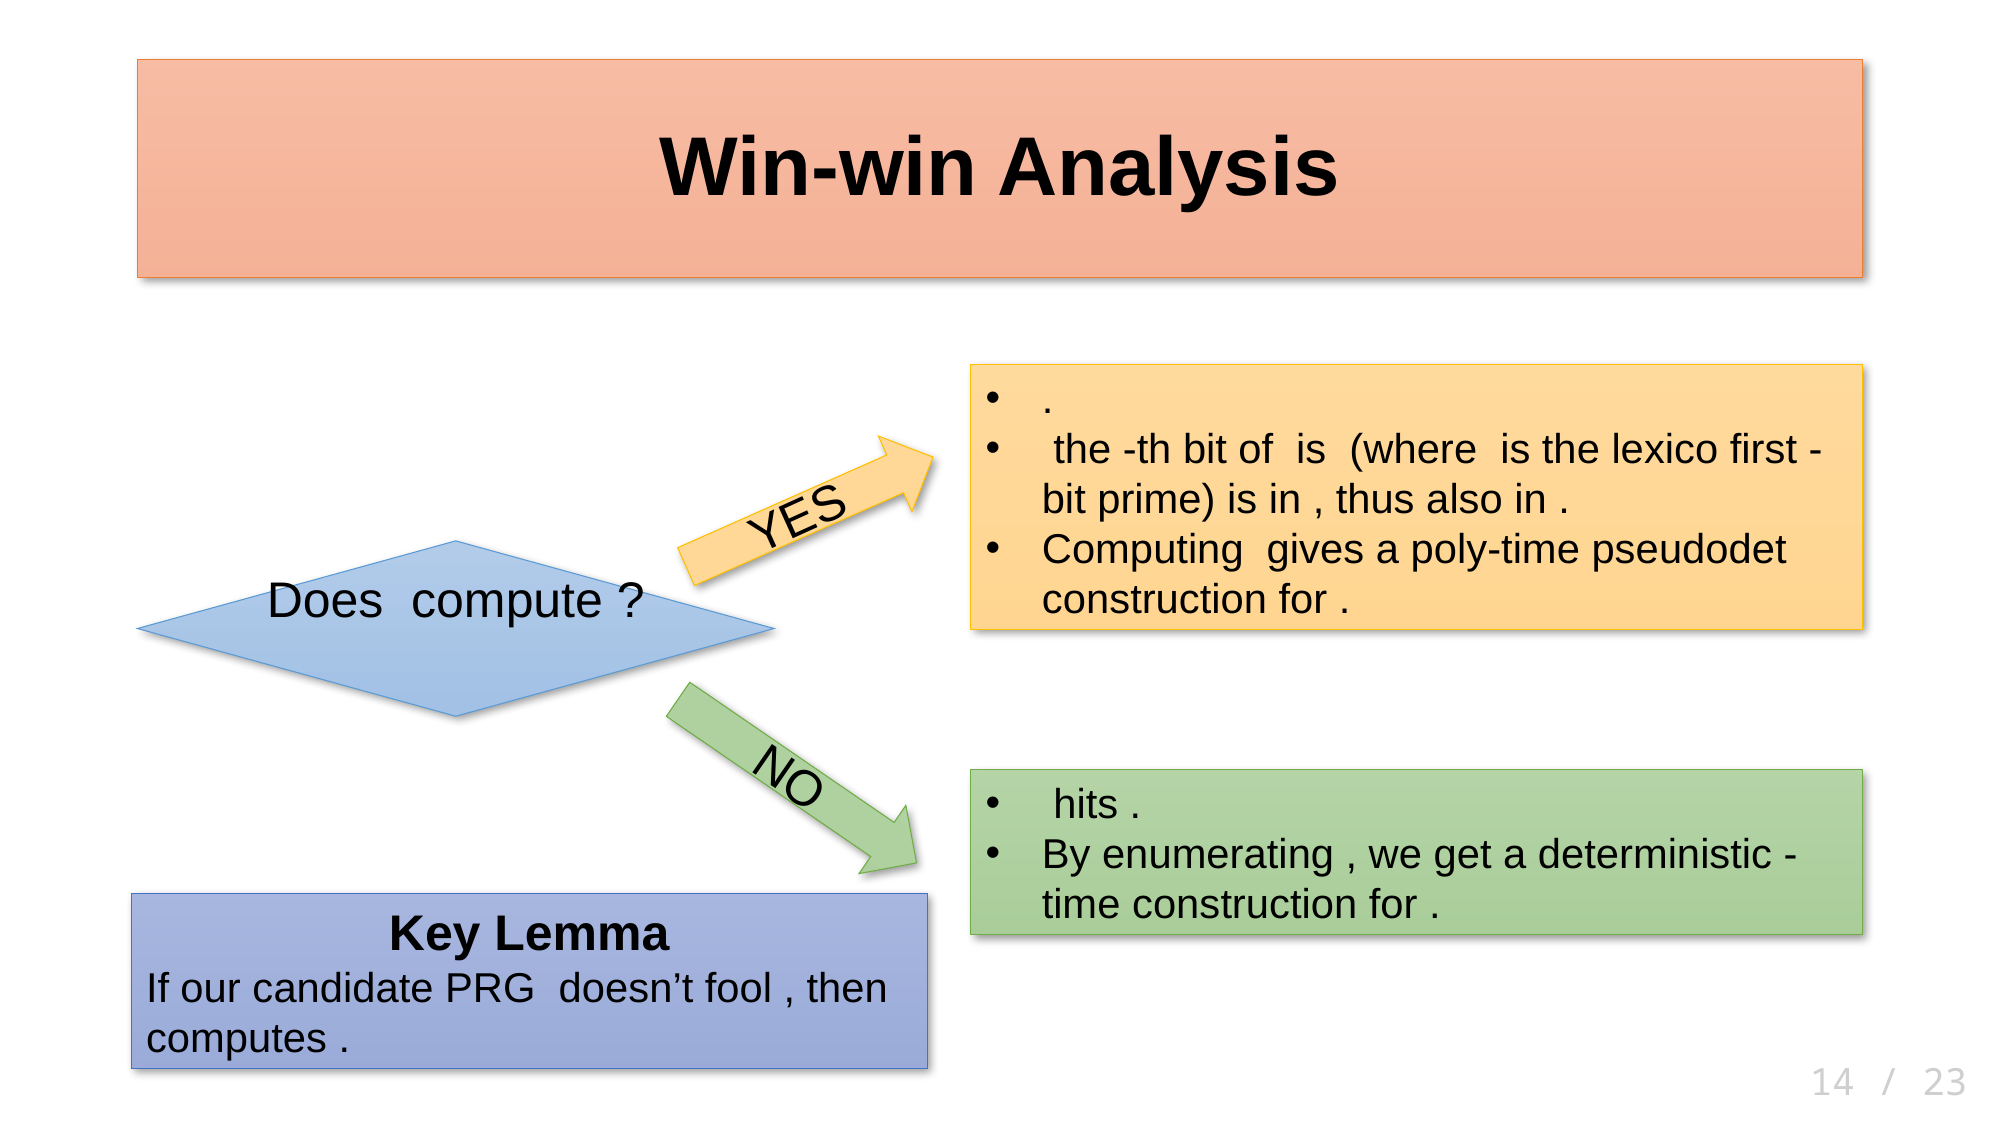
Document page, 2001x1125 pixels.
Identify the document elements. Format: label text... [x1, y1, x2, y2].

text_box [137, 540, 775, 717]
title Win-win Analysis [137, 59, 1863, 278]
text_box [652, 737, 942, 823]
text_box 14 / 23 [1794, 1050, 2000, 1110]
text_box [674, 470, 945, 554]
